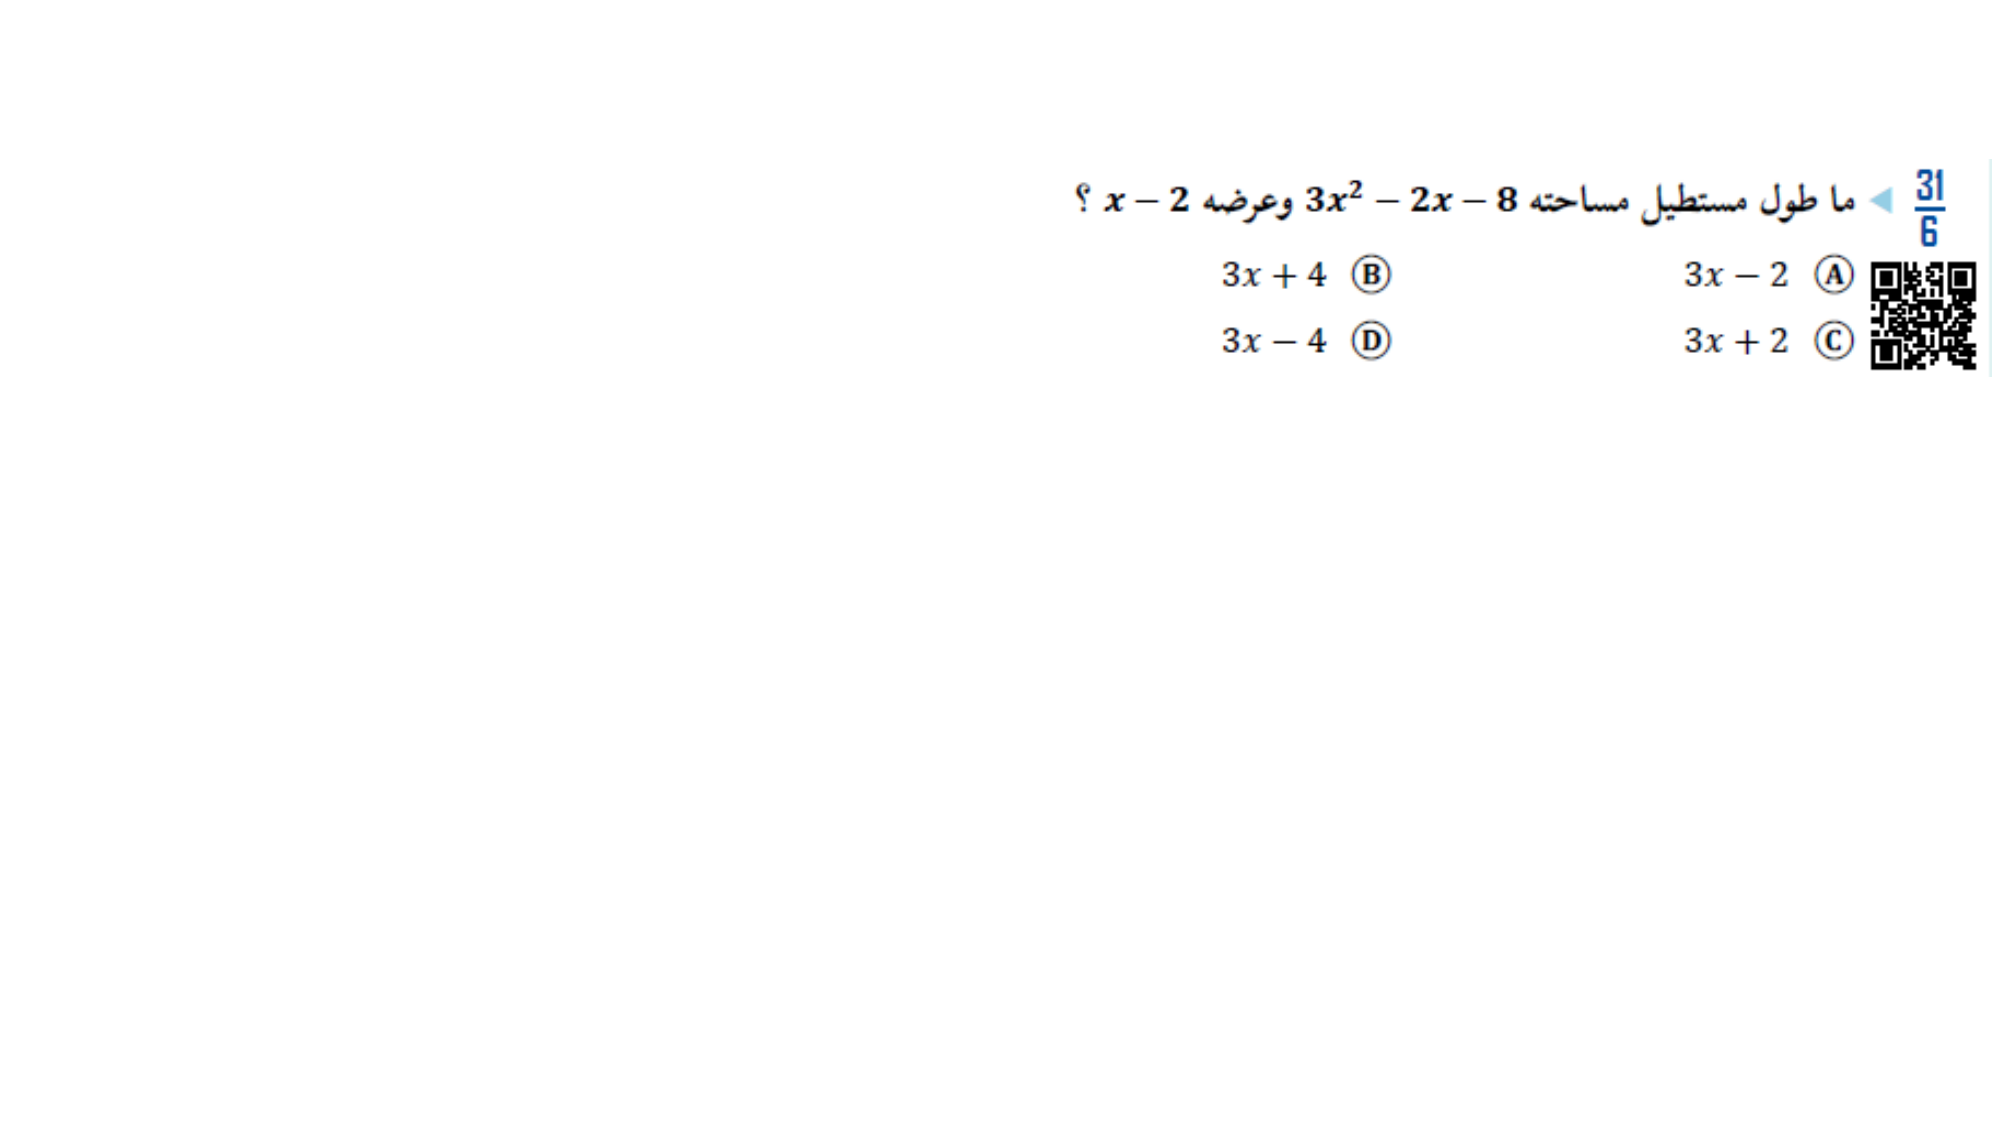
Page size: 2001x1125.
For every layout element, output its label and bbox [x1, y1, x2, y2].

picture [1049, 159, 1992, 377]
